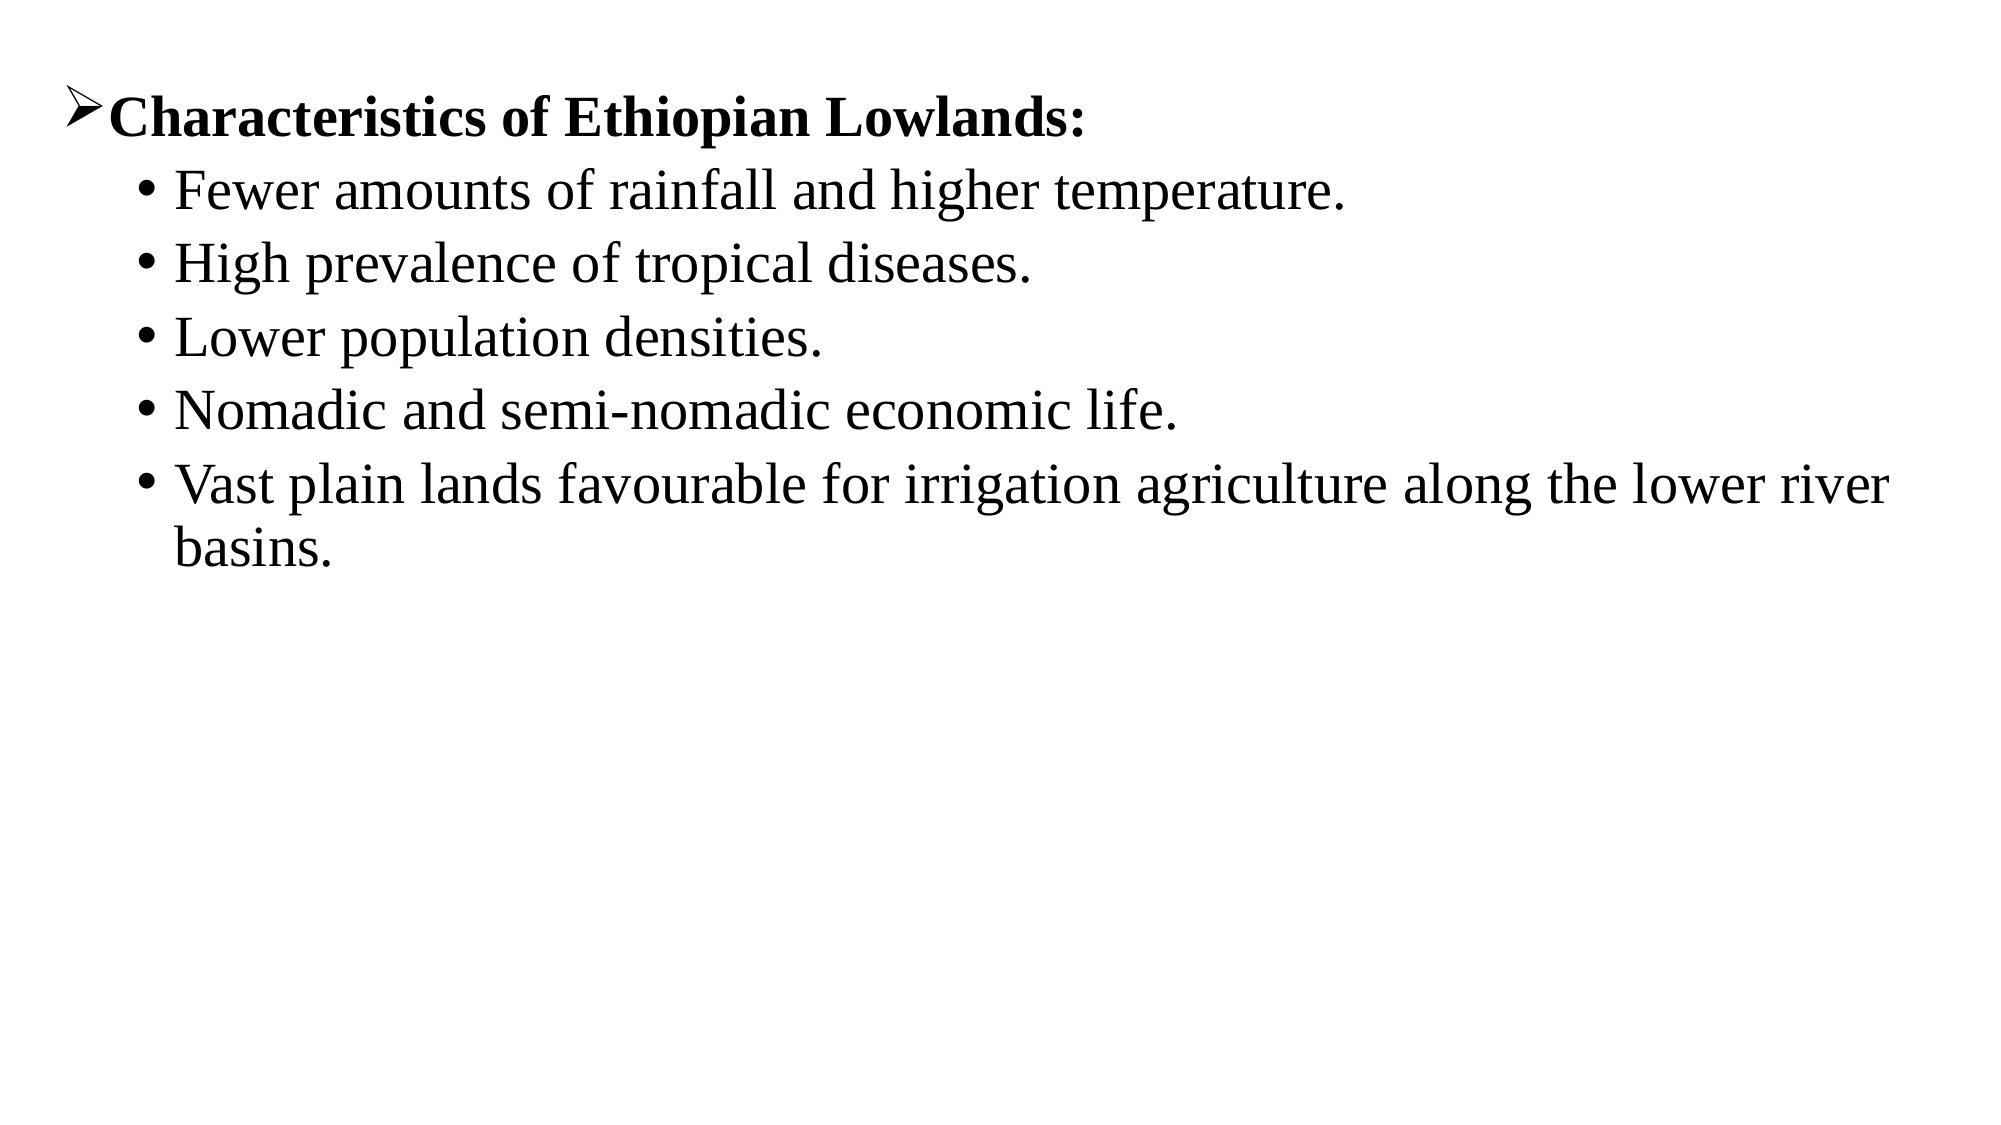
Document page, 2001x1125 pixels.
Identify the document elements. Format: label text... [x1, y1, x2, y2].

list Characteristics of Ethiopian Lowlands: Fewer amounts of rainfall and higher temperature. High prevalence of tropical diseases. Lower population densities. Nomadic and semi-nomadic economic life. Vast plain lands favourable for irrigation agriculture along the lower river basins. [46, 78, 1939, 1044]
